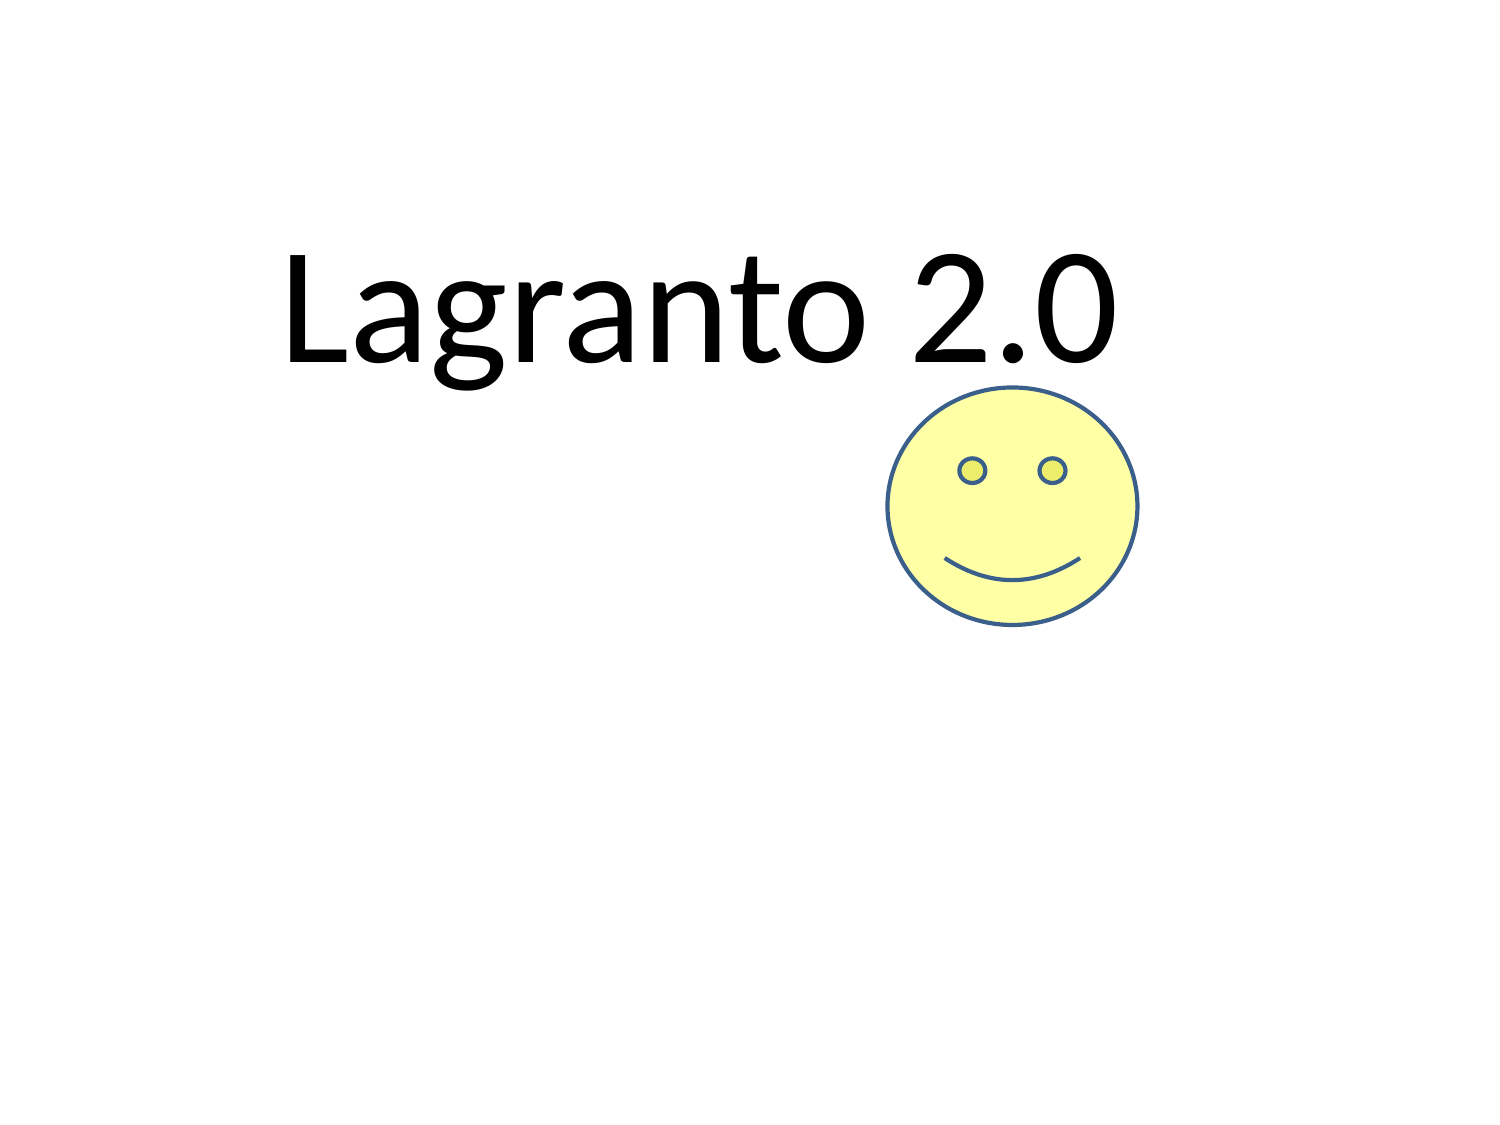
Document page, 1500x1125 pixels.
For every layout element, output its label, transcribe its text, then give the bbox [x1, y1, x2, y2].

text_box [885, 385, 1140, 628]
title Lagranto 2.0 [62, 174, 1338, 417]
